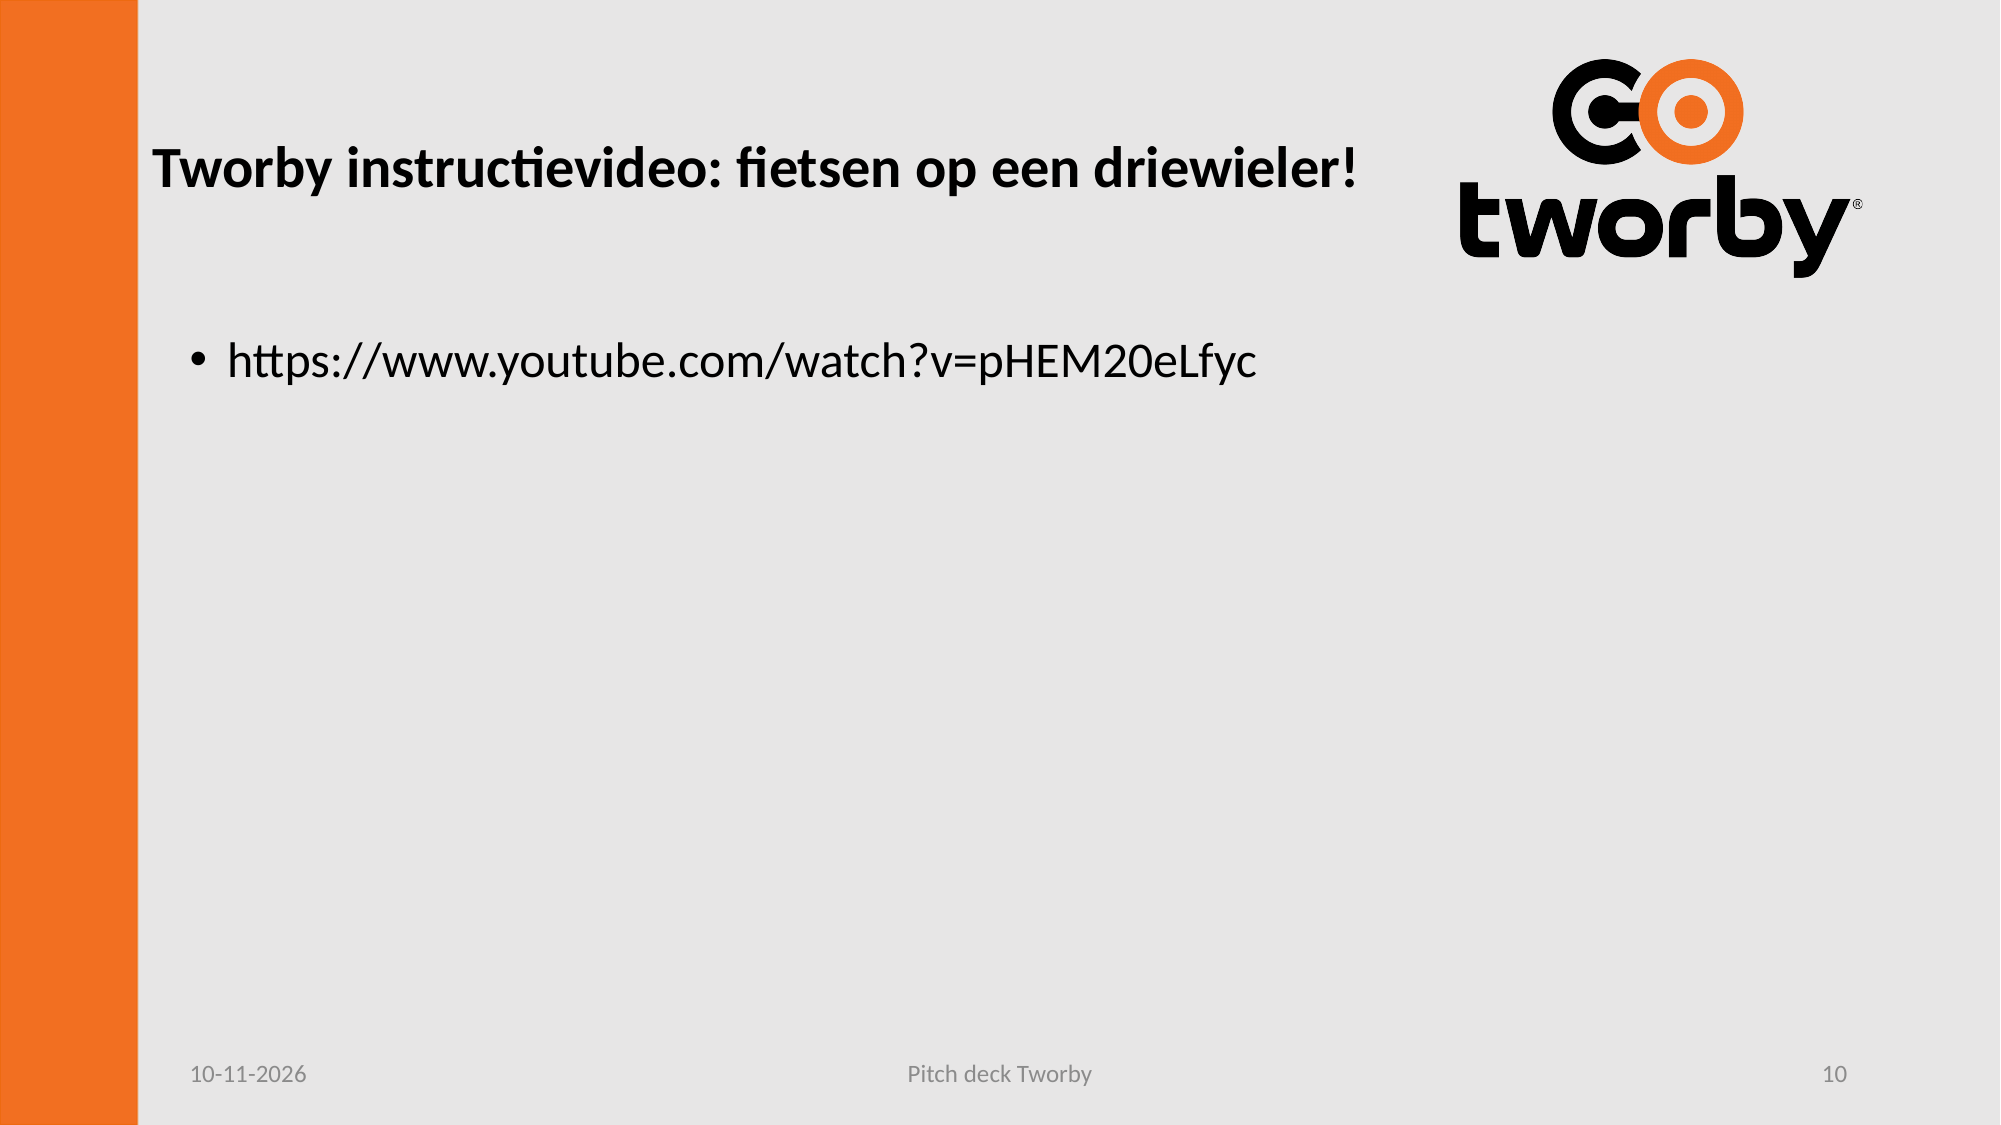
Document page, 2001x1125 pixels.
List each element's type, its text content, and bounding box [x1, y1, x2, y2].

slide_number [174, 1042, 588, 1103]
list https://www.youtube.com/watch?v=pHEM20eLfyc [174, 326, 1863, 1014]
slide_number 10 [1412, 1042, 1863, 1103]
title Tworby instructievideo: fietsen op een driewieler! [137, 59, 1863, 278]
footer Pitch deck Tworby [662, 1042, 1338, 1103]
